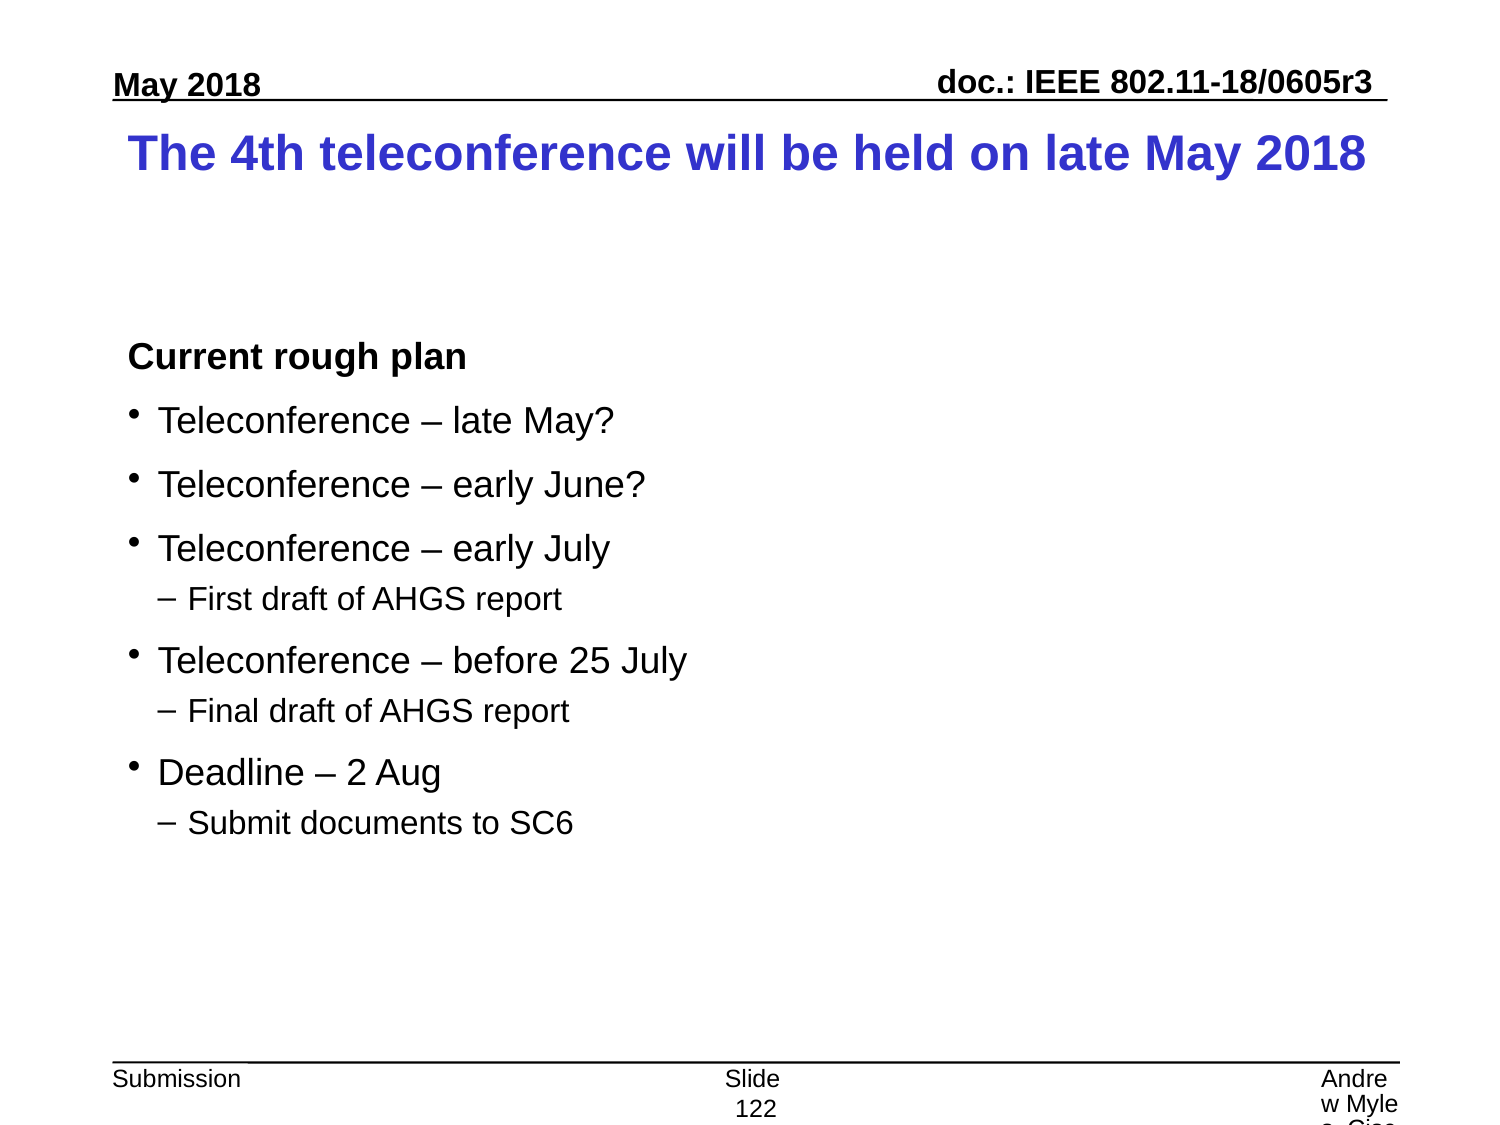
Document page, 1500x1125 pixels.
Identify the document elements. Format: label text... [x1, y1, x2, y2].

list Current rough plan Teleconference – late May? Teleconference – early June? Teleconference – early July First draft of AHGS report Teleconference – before 25 July Final draft of AHGS report Deadline – 2 Aug Submit documents to SC6 [112, 324, 1388, 1000]
slide_number Slide 122 [709, 1061, 803, 1093]
footer Andrew Myles, Cisco [1320, 1061, 1402, 1093]
title The 4th teleconference will be held on late May 2018 [112, 112, 1388, 288]
